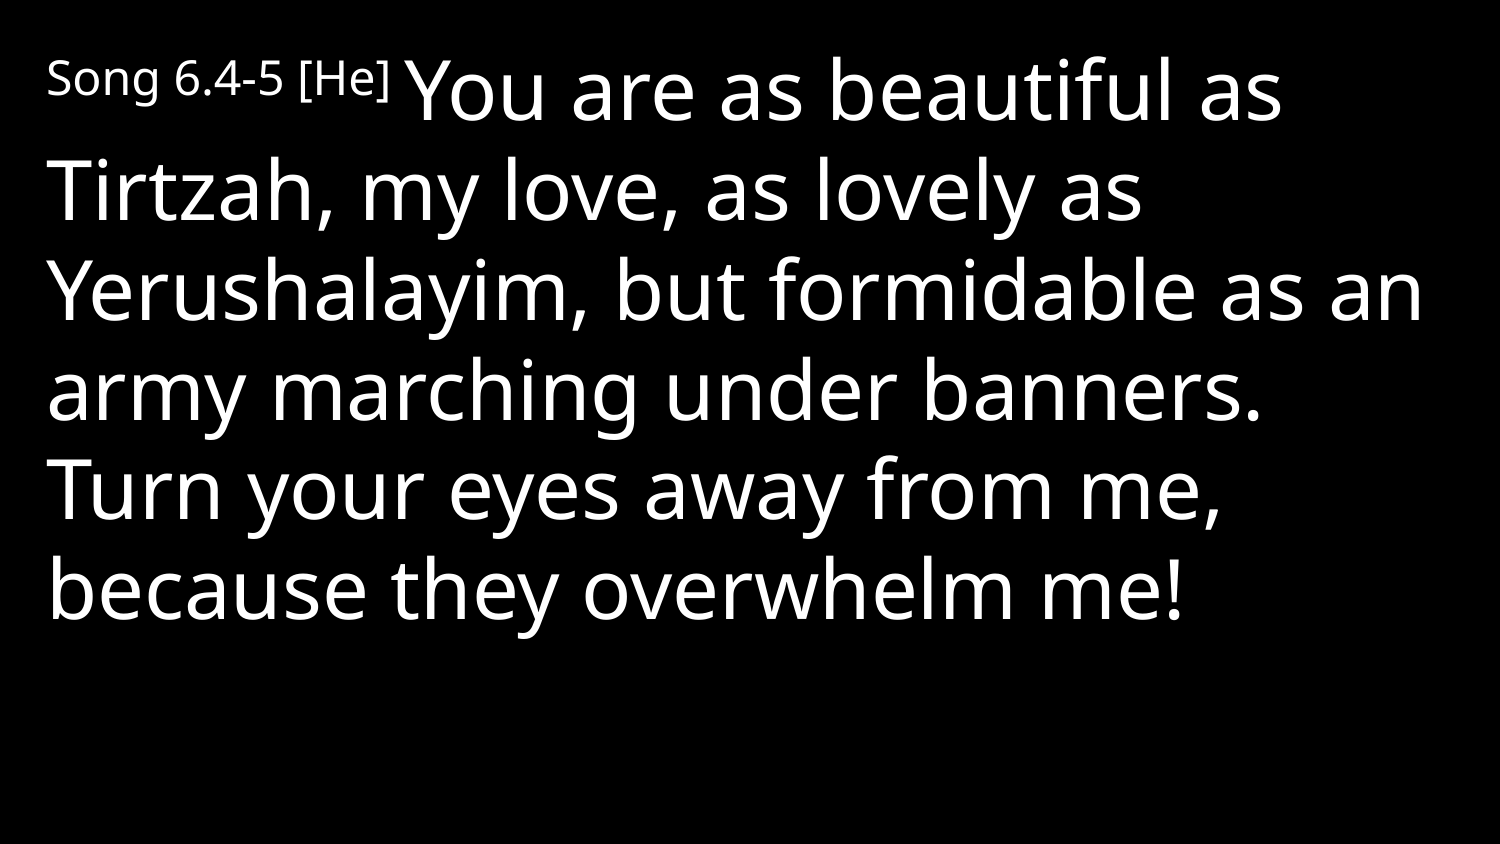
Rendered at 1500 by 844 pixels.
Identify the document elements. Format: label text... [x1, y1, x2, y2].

list Song 6.4-5 [He] You are as beautiful as Tirtzah, my love, as lovely as Yerushalayim, but formidable as an army marching under banners. Turn your eyes away from me, because they overwhelm me! [37, 32, 1438, 810]
